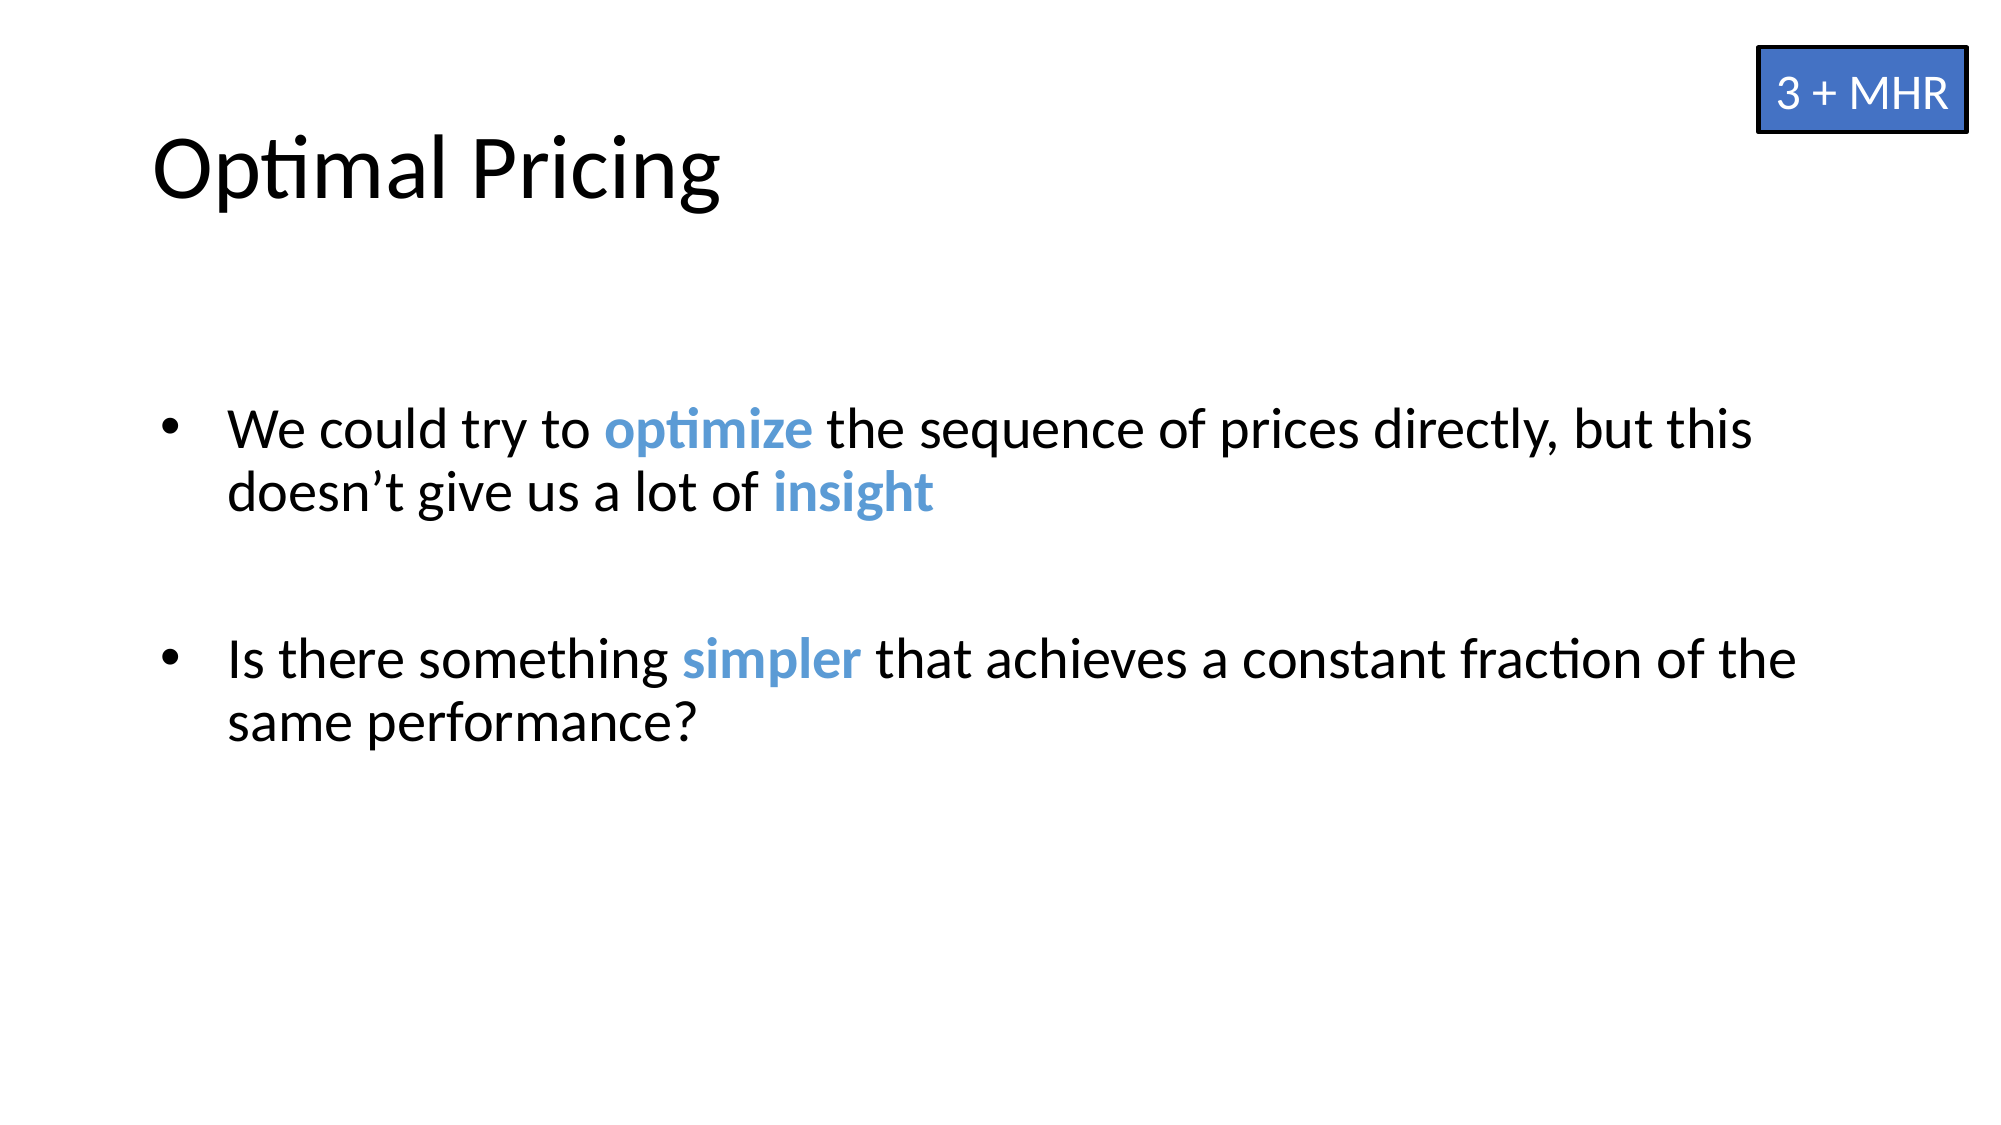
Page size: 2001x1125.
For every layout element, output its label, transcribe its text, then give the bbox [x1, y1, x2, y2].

list We could try to optimize the sequence of prices directly, but this doesn’t give us a lot of insight Is there something simpler that achieves a constant fraction of the same performance? [137, 299, 1863, 1014]
text_box 3 + MHR [1756, 45, 1969, 134]
title Optimal Pricing [137, 59, 1863, 278]
